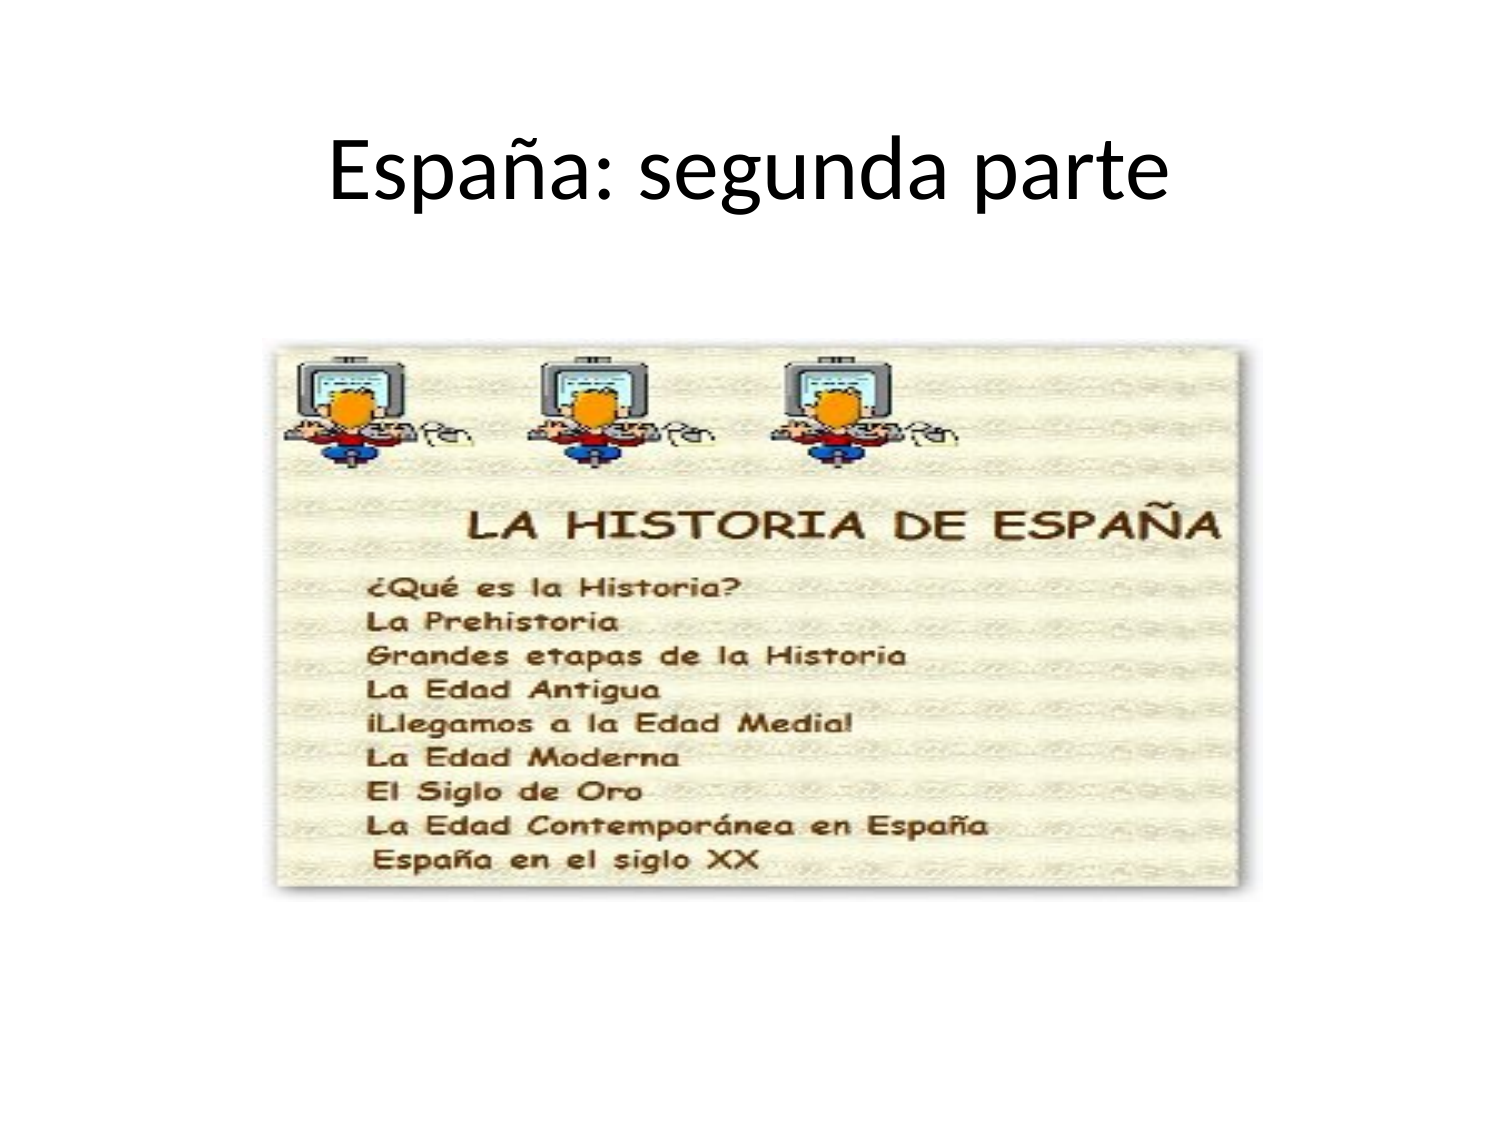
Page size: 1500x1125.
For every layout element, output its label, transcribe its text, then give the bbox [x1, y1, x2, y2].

title España: segunda parte [112, 75, 1388, 250]
picture [262, 338, 1263, 902]
